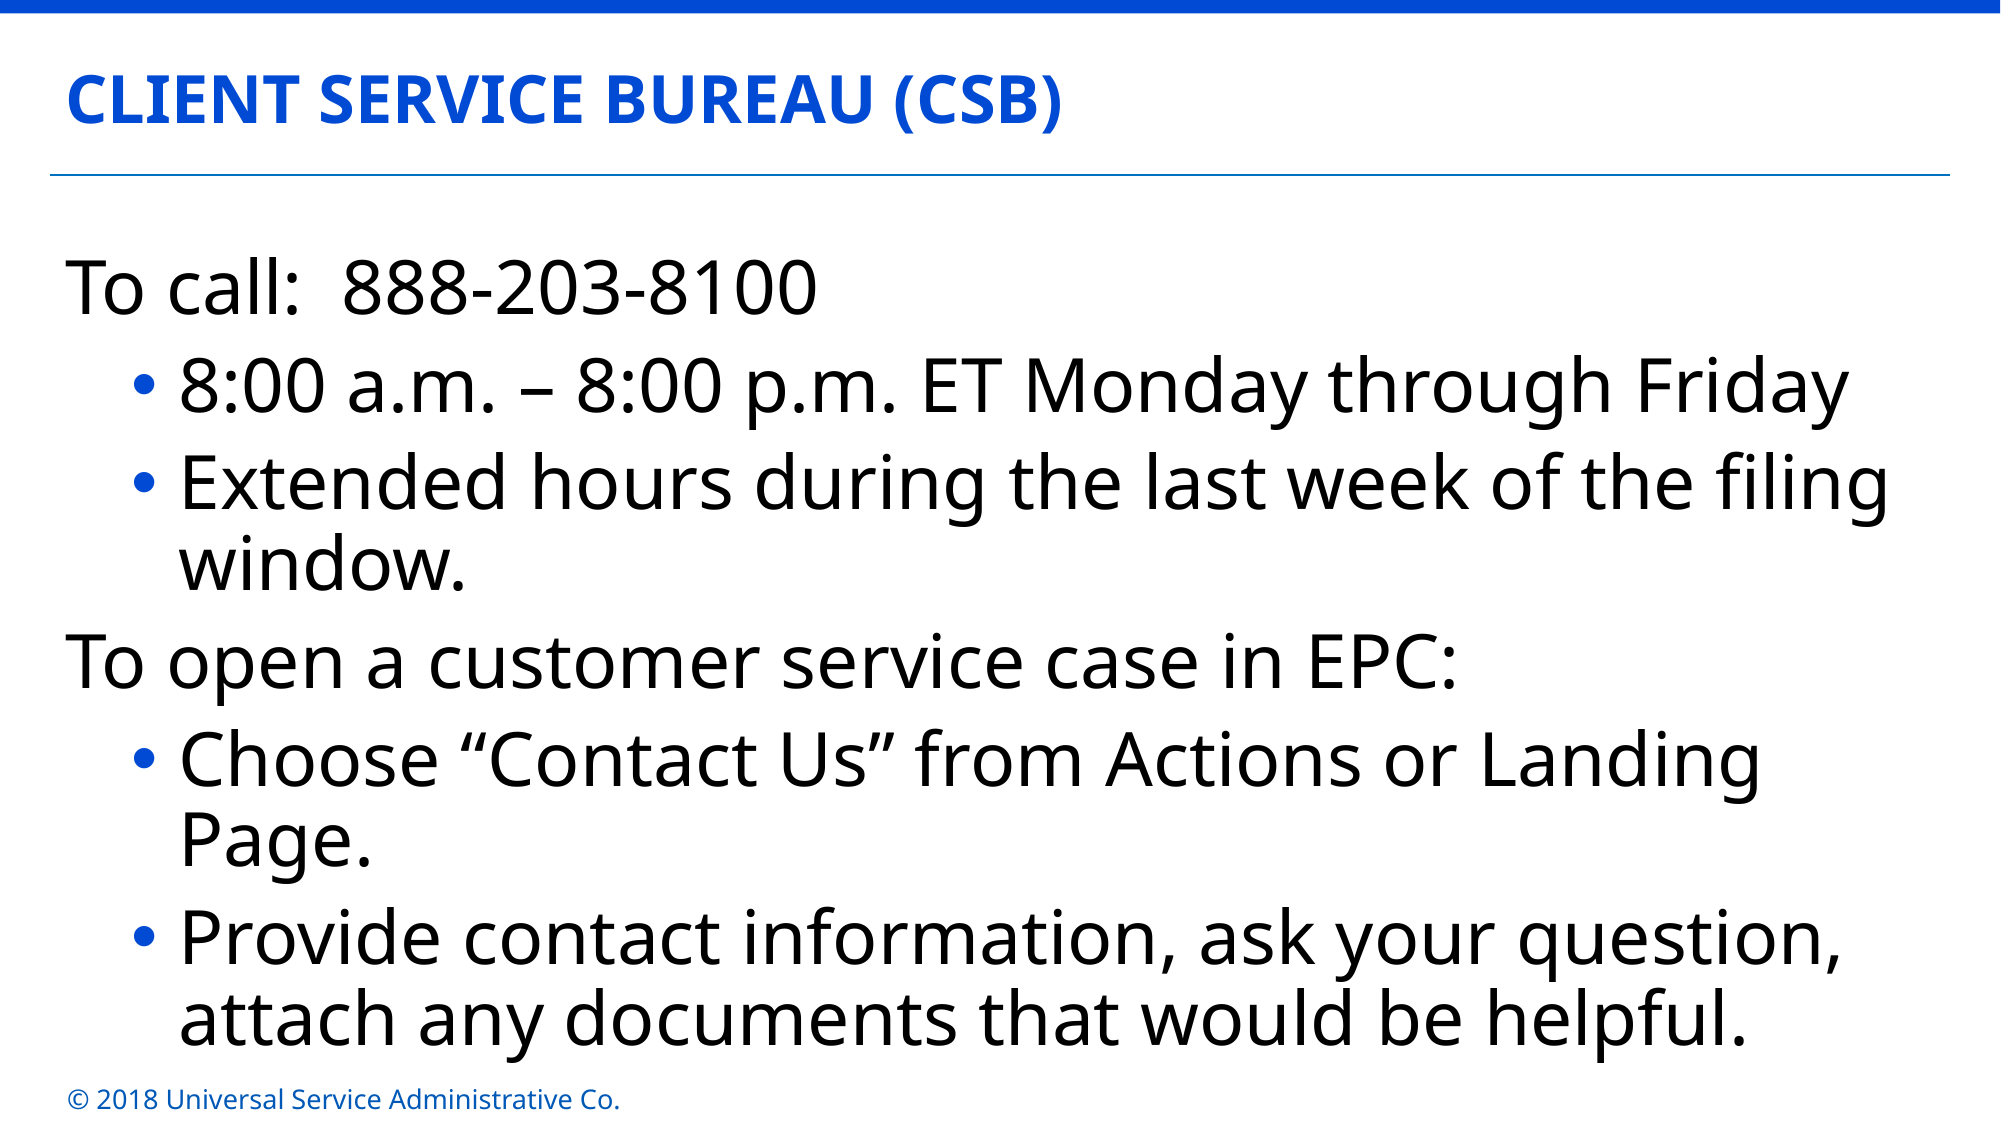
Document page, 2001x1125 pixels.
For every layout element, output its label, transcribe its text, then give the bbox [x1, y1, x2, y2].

footer © 2018 Universal Service Administrative Co. [50, 1084, 1333, 1125]
list CLIENT SERVICE BUREAU (CSB) [50, 50, 1950, 155]
list To call: 888-203-8100 8:00 a.m. – 8:00 p.m. ET Monday through Friday Extended hours during the last week of the filing window. To open a customer service case in EPC: Choose “Contact Us” from Actions or Landing Page. Provide contact information, ask your question, attach any documents that would be helpful. [50, 242, 1950, 1064]
